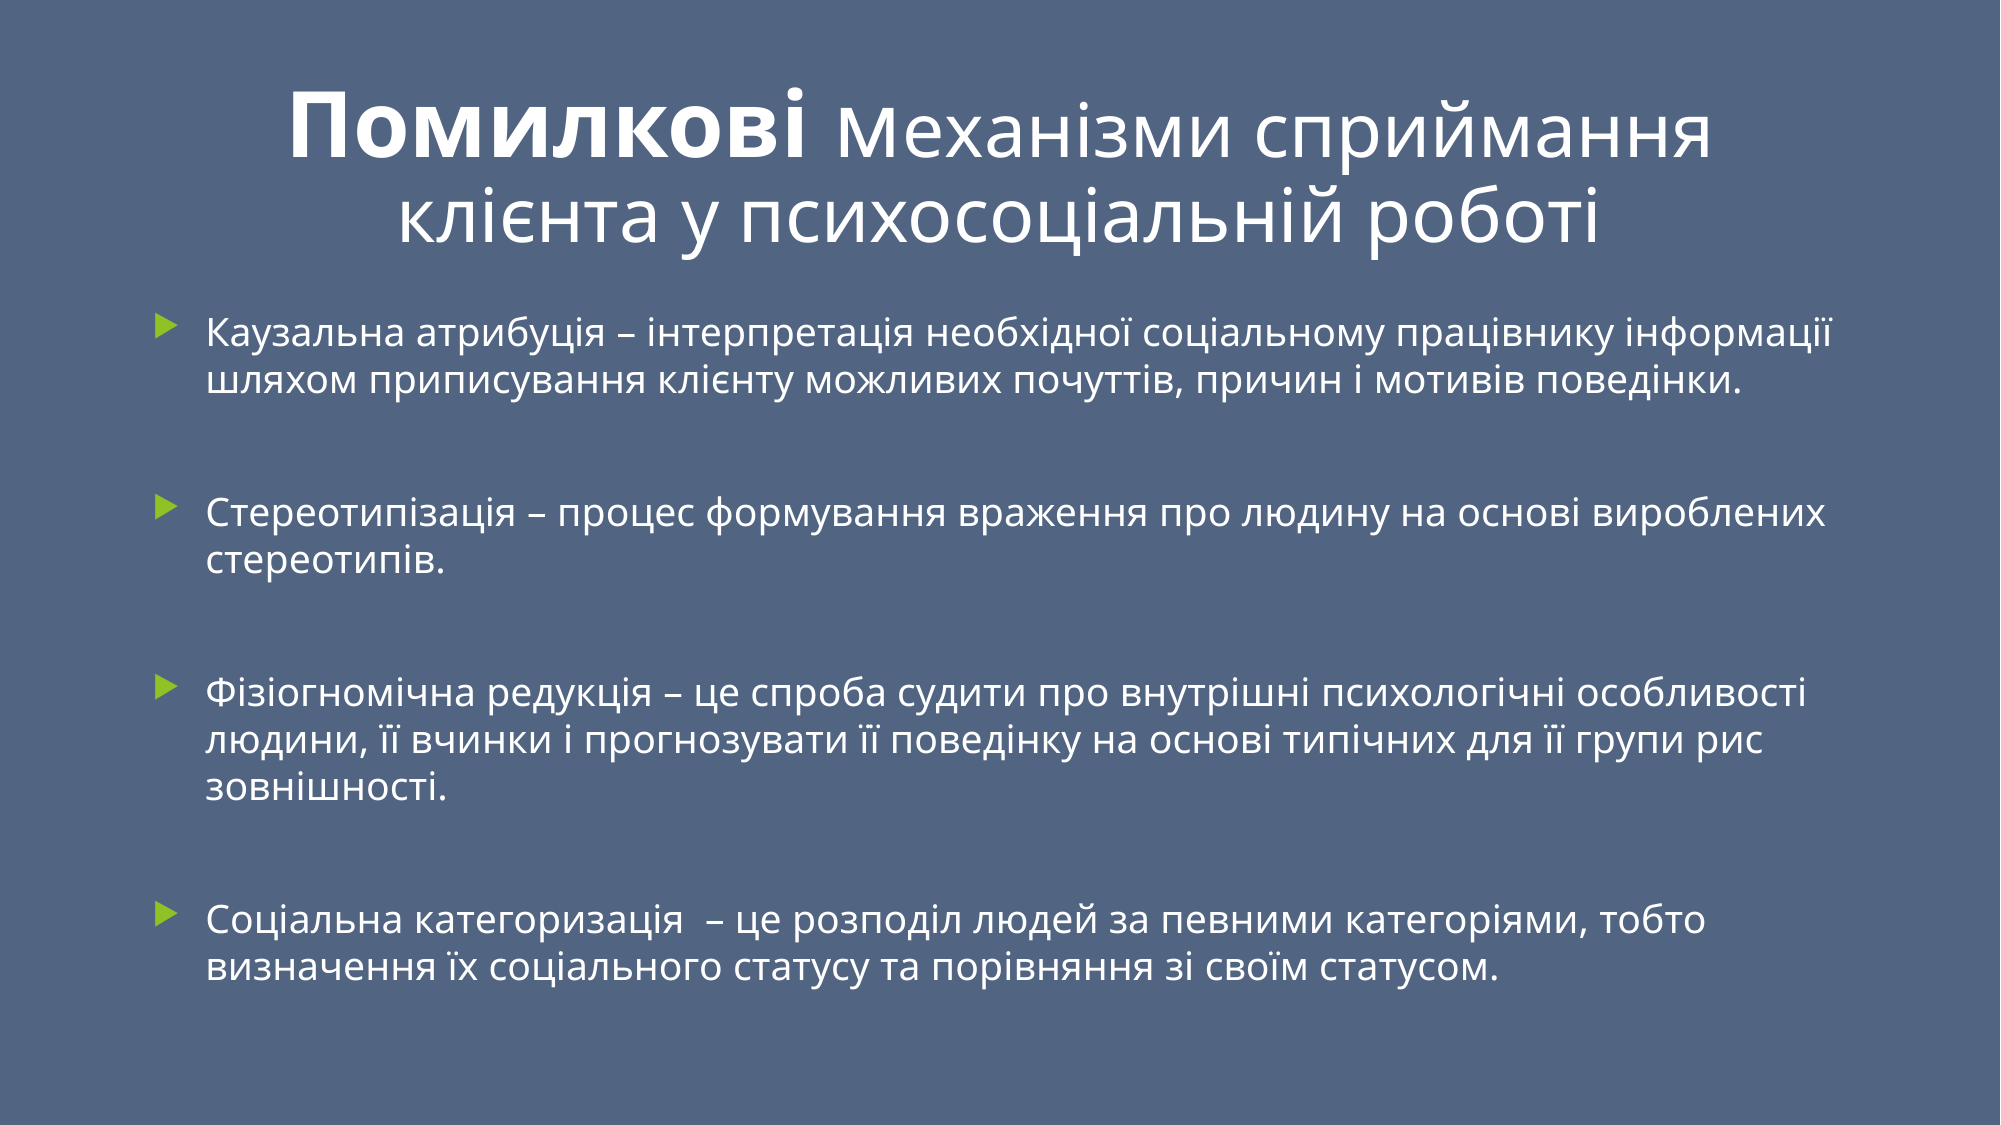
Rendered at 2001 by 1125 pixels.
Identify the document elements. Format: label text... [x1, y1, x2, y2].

title Помилкові механізми сприймання клієнта у психосоціальній роботі [137, 59, 1863, 278]
list Каузальна атрибуція – інтерпретація необхідної соціальному працівнику інформації шляхом приписування клієнту можливих почуттів, причин і мотивів поведінки. Стереотипізація – процес формування враження про людину на основі вироблених стереотипів. Фізіогномічна редукція – це спроба судити про внутрішні психологічні особливості людини, її вчинки і прогнозувати її поведінку на основі типічних для її групи рис зовнішності. Соціальна категоризація – це розподіл людей за певними категоріями, тобто визначення їх соціального статусу та порівняння зі своїм статусом. [137, 299, 1863, 1014]
